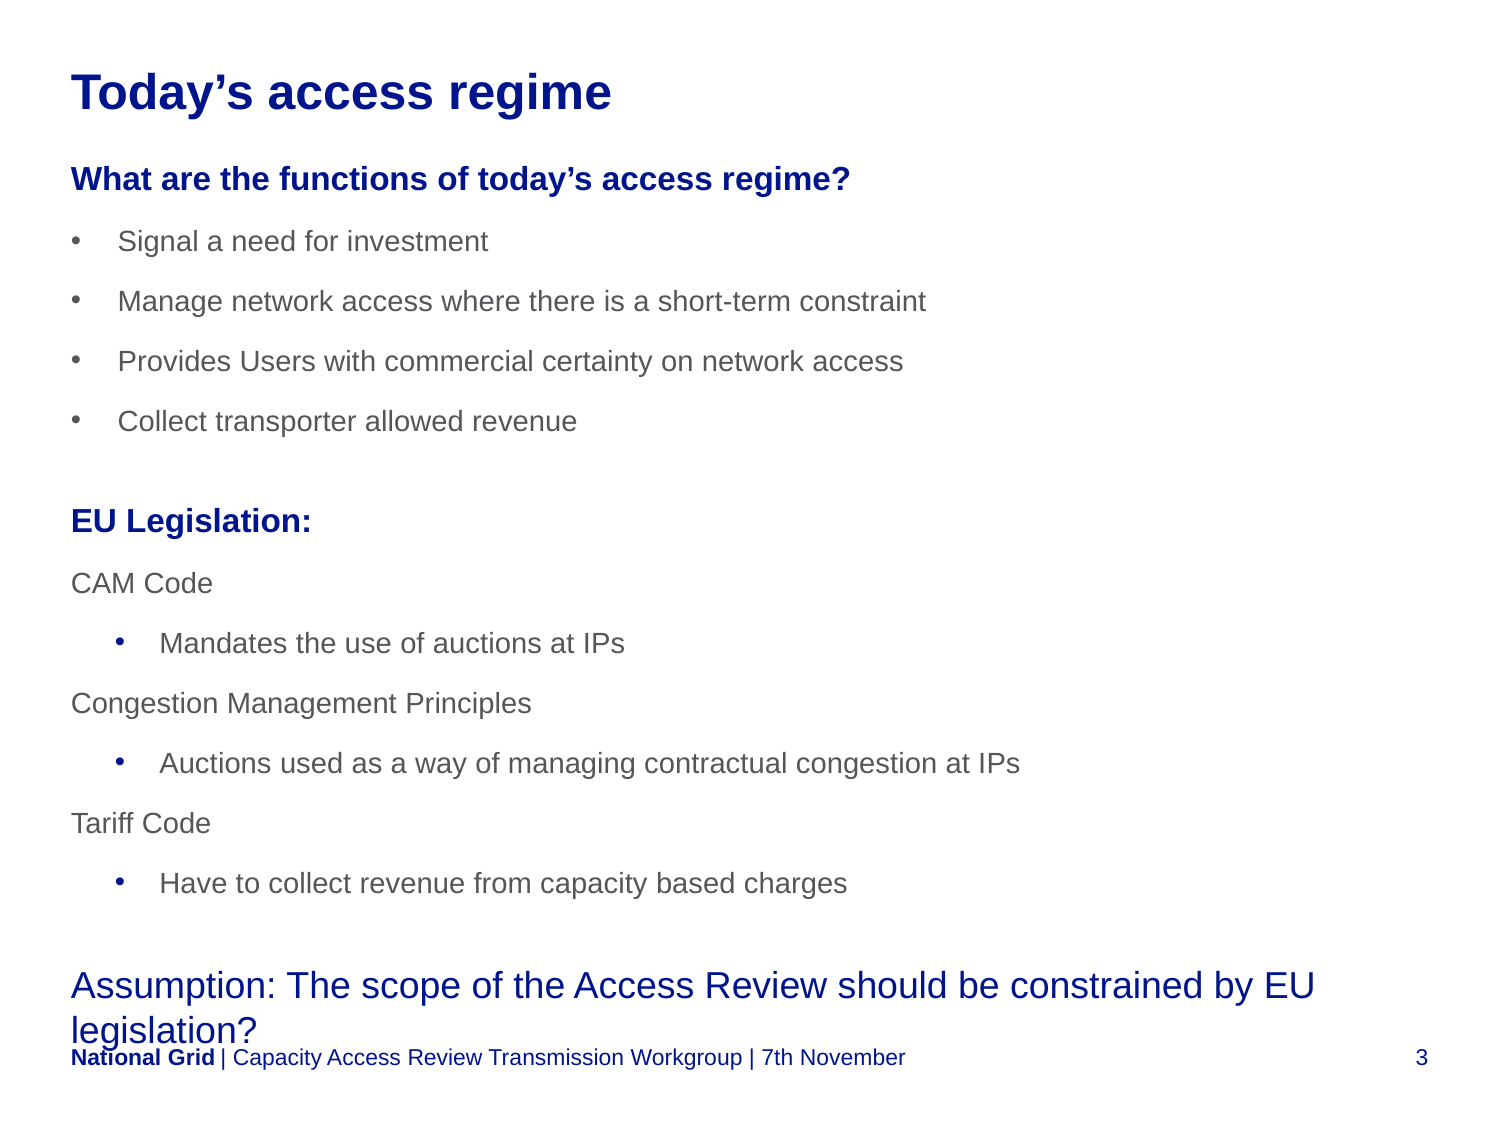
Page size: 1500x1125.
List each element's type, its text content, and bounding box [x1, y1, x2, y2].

list What are the functions of today’s access regime? Signal a need for investment Manage network access where there is a short-term constraint Provides Users with commercial certainty on network access Collect transporter allowed revenue EU Legislation: CAM Code Mandates the use of auctions at IPs Congestion Management Principles Auctions used as a way of managing contractual congestion at IPs Tariff Code Have to collect revenue from capacity based charges Assumption: The scope of the Access Review should be constrained by EU legislation? [70, 157, 1430, 1001]
footer | Capacity Access Review Transmission Workgroup | 7th November [220, 1042, 1295, 1070]
title Today’s access regime [70, 59, 1430, 120]
